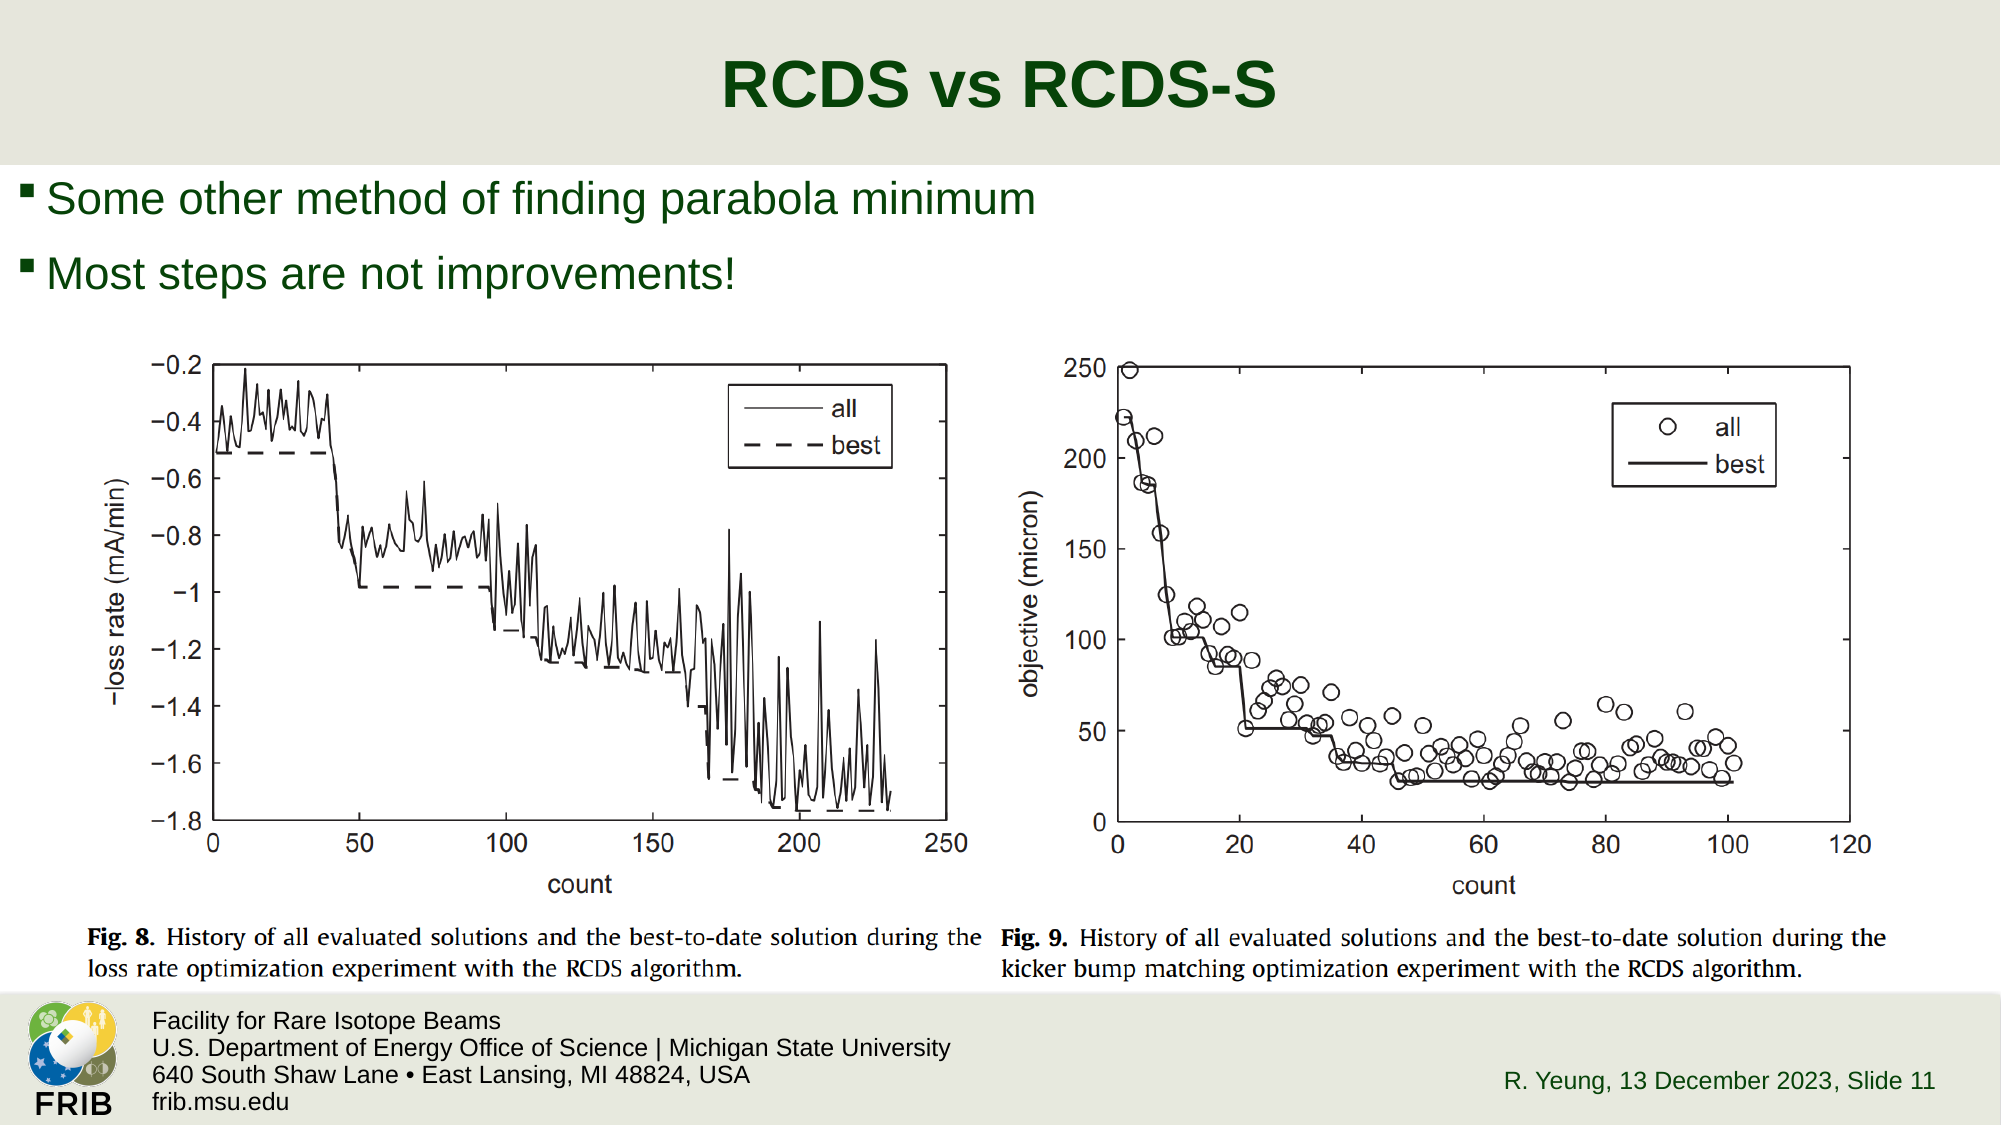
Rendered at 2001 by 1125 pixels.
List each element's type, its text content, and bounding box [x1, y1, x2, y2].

footer R. Yeung, 13 December 2023 [999, 1042, 1833, 1103]
picture [0, 0, 2000, 165]
picture [21, 994, 124, 1115]
picture [76, 349, 1888, 986]
slide_number , Slide 11 [1833, 1042, 2000, 1103]
list Some other method of finding parabola minimum Most steps are not improvements! [16, 174, 1984, 986]
title RCDS vs RCDS-S [16, 46, 1984, 127]
